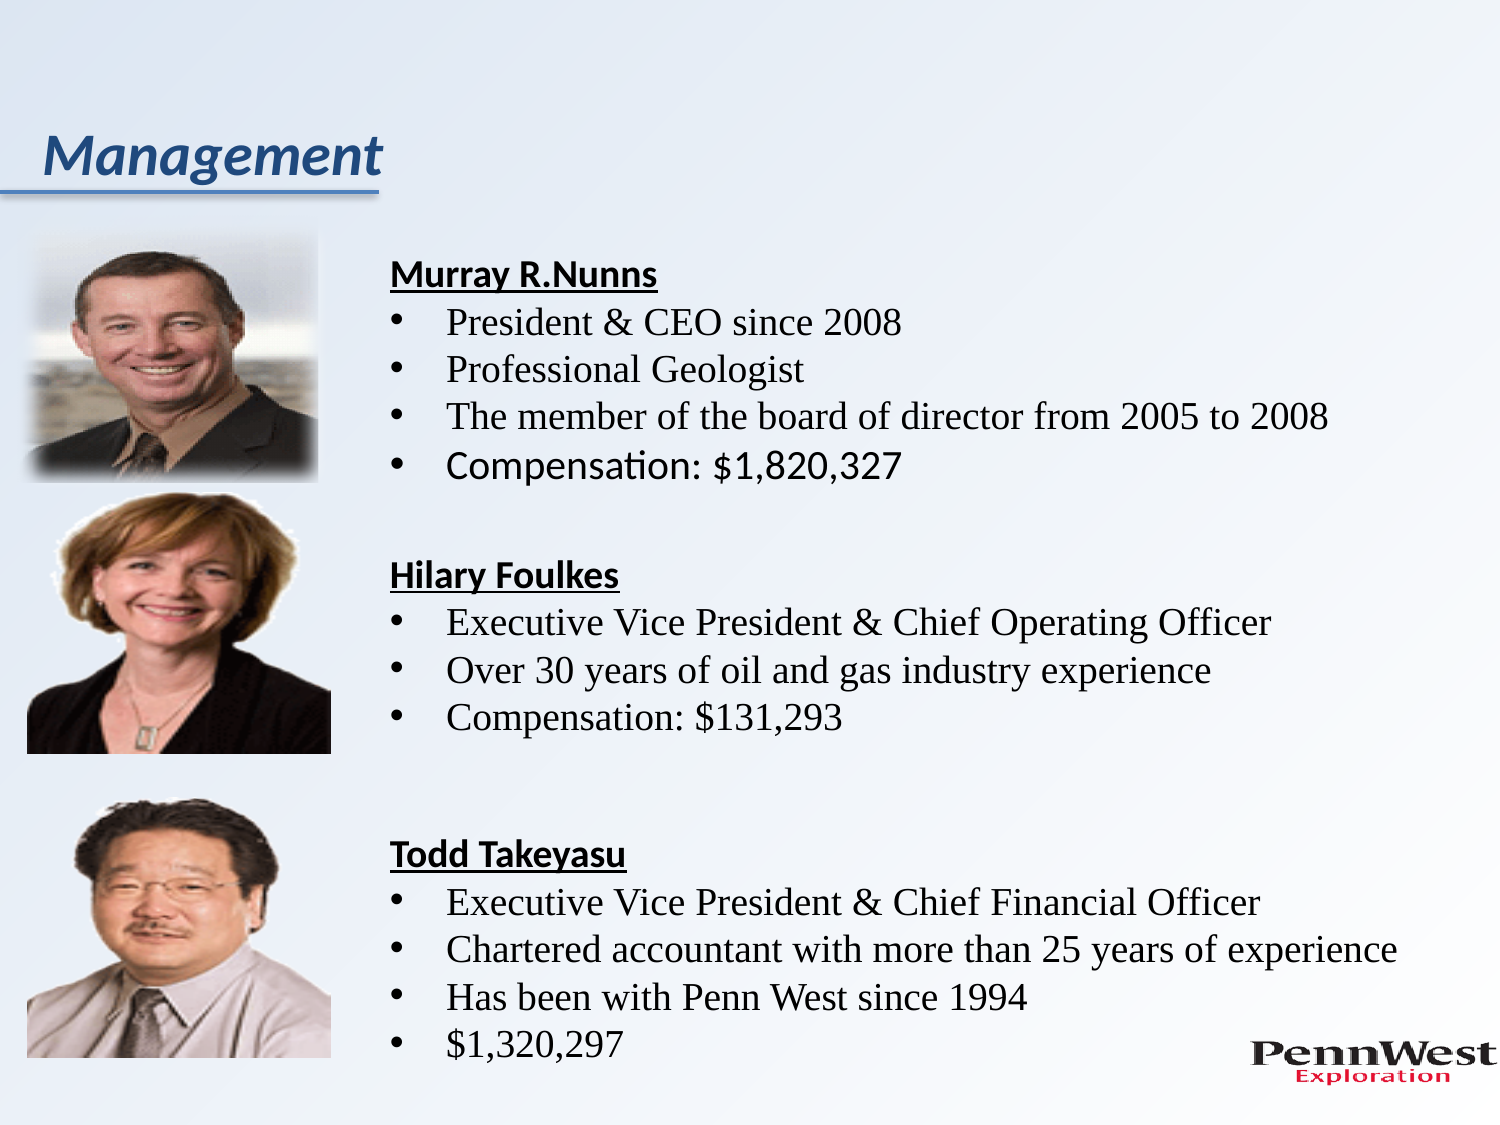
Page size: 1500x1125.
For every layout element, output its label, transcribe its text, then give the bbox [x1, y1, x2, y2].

text_box Hilary Foulkes Executive Vice President & Chief Operating Officer Over 30 years of oil and gas industry experience Compensation: $131,293 [374, 541, 1319, 746]
picture [17, 215, 331, 754]
picture [27, 796, 331, 1058]
text_box Murray R.Nunns President & CEO since 2008 Professional Geologist The member of the board of director from 2005 to 2008 Compensation: $1,820,327 [375, 240, 1353, 543]
picture [1246, 1002, 1500, 1122]
text_box Todd Takeyasu Executive Vice President & Chief Financial Officer Chartered accountant with more than 25 years of experience Has been with Penn West since 1994 $1,320,297 [374, 820, 1458, 1073]
title Management [27, 45, 1425, 233]
